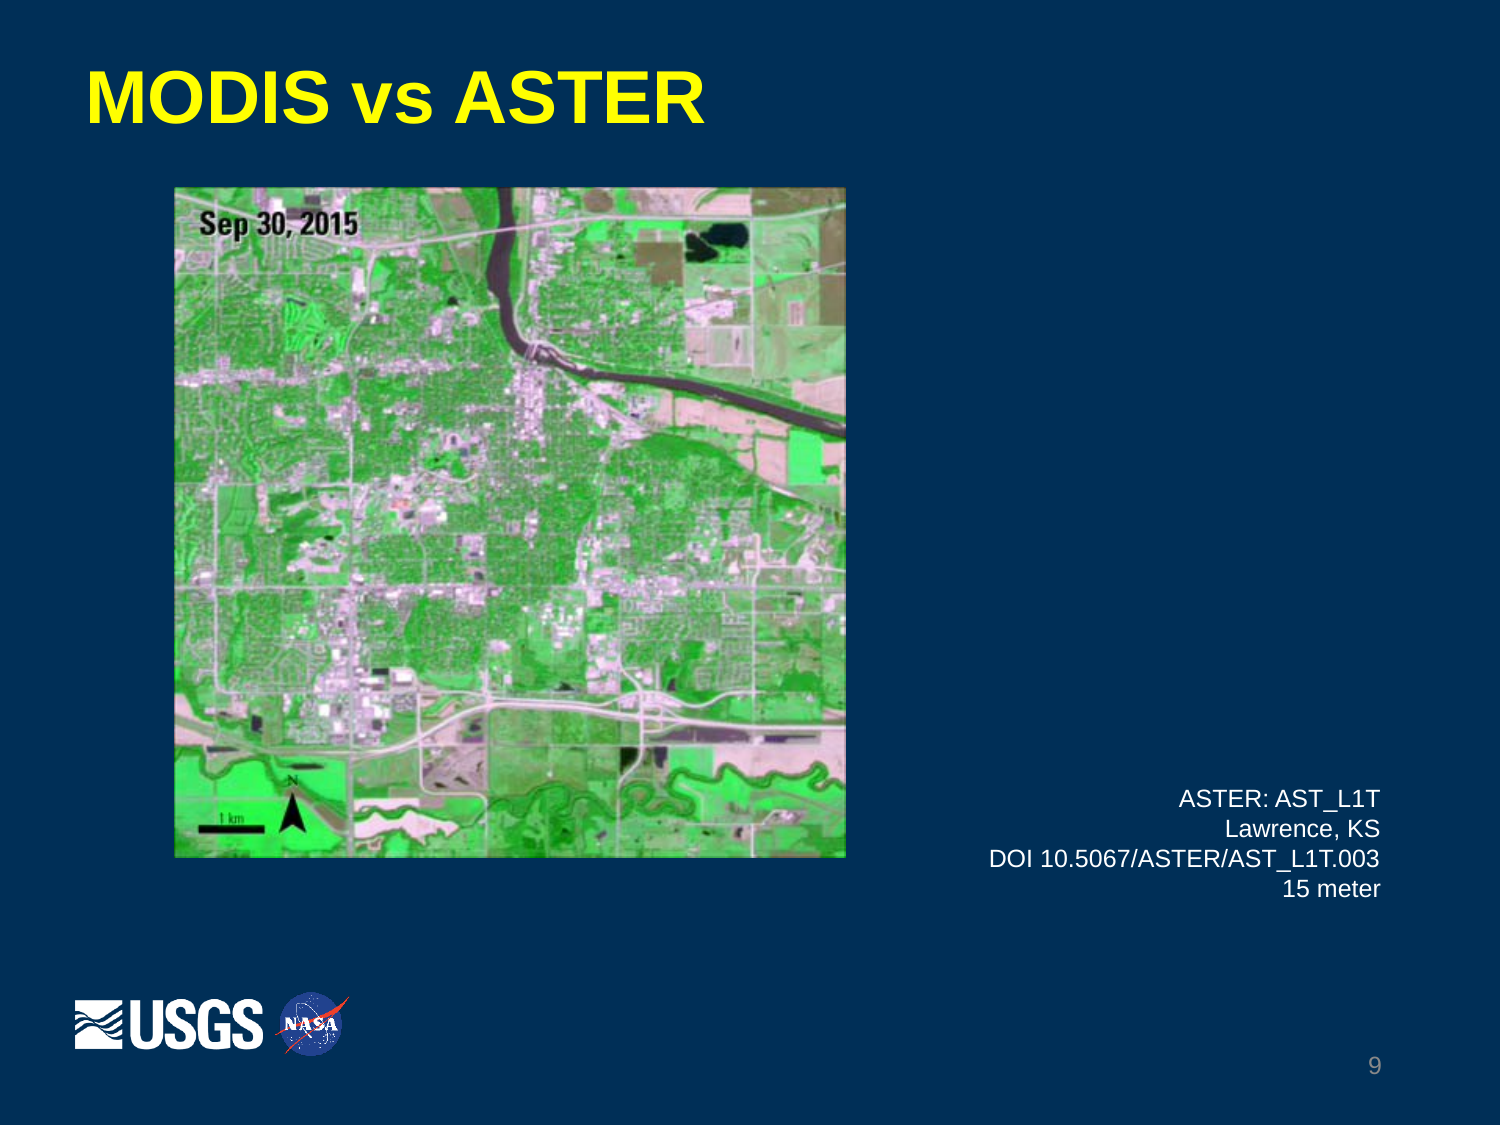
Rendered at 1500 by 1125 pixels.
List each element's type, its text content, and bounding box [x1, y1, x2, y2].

picture [174, 187, 846, 858]
text_box 9 [1059, 1042, 1397, 1103]
text_box MODIS vs ASTER [74, 0, 1438, 188]
picture [274, 992, 350, 1056]
text_box ASTER: AST_L1T Lawrence, KS DOI 10.5067/ASTER/AST_L1T.003 15 meter [941, 774, 1396, 910]
